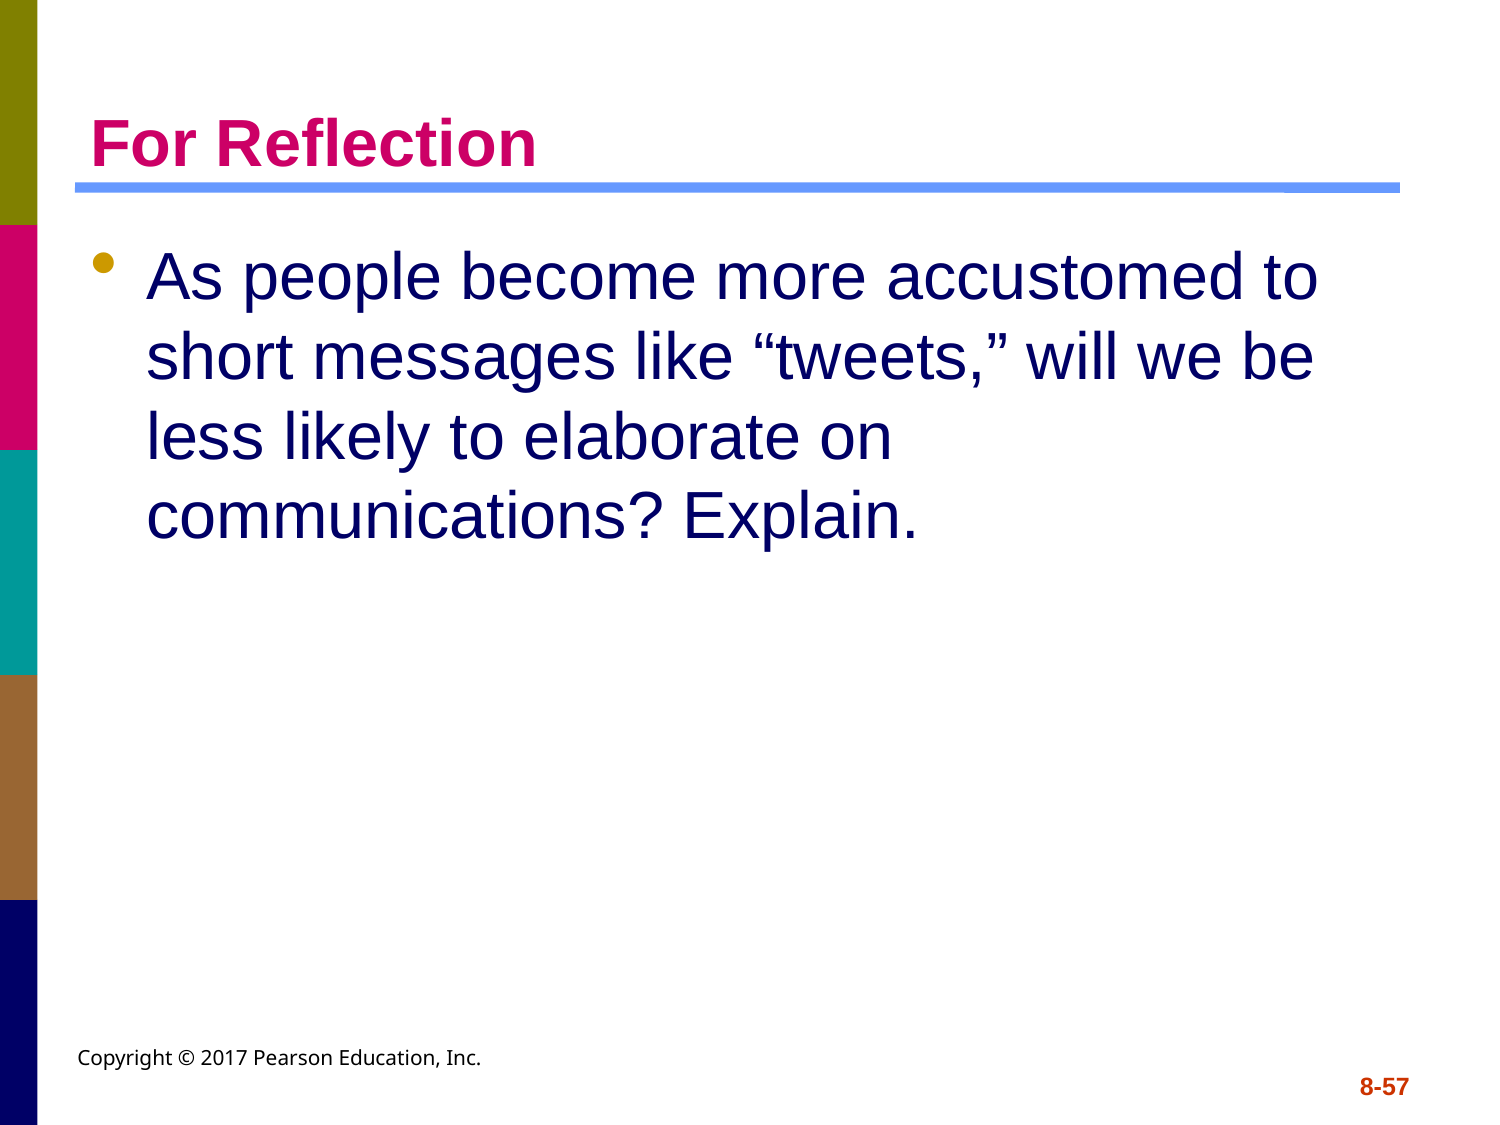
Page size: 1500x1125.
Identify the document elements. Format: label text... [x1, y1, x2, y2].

title For Reflection [74, 45, 1426, 188]
footer Copyright © 2017 Pearson Education, Inc. [62, 1037, 1013, 1125]
list As people become more accustomed to short messages like “tweets,” will we be less likely to elaborate on communications? Explain. [74, 224, 1426, 1006]
slide_number 8-57 [1074, 1062, 1426, 1101]
